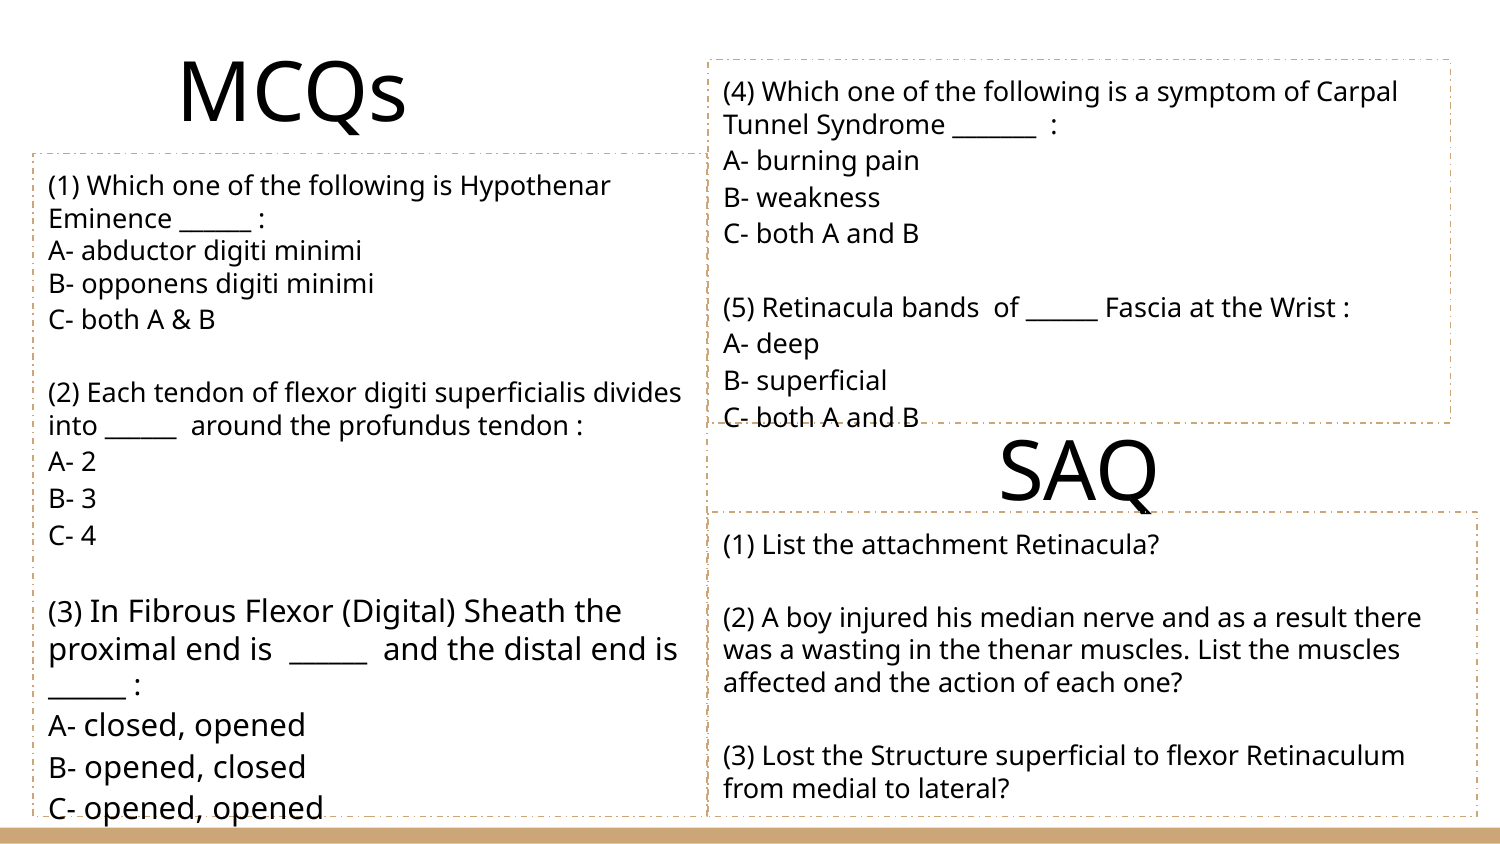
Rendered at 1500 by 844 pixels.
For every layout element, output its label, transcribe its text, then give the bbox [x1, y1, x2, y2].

list (1) Which one of the following is Hypothenar Eminence ______ : A- abductor digiti minimi B- opponens digiti minimi C- both A & B (2) Each tendon of flexor digiti superficialis divides into ______ around the profundus tendon : A- 2 B- 3 C- 4 (3) In Fibrous Flexor (Digital) Sheath the proximal end is ______ and the distal end is ______ : A- closed, opened B- opened, closed C- opened, opened [33, 153, 708, 817]
list (1) List the attachment Retinacula? (2) A boy injured his median nerve and as a result there was a wasting in the thenar muscles. List the muscles affected and the action of each one? (3) Lost the Structure superficial to flexor Retinaculum from medial to lateral? [708, 512, 1478, 817]
title MCQs [0, 47, 607, 129]
title SAQ [724, 448, 1434, 487]
list (4) Which one of the following is a symptom of Carpal Tunnel Syndrome _______ : A- burning pain B- weakness C- both A and B (5) Retinacula bands of ______ Fascia at the Wrist : A- deep B- superficial C- both A and B [708, 59, 1451, 424]
